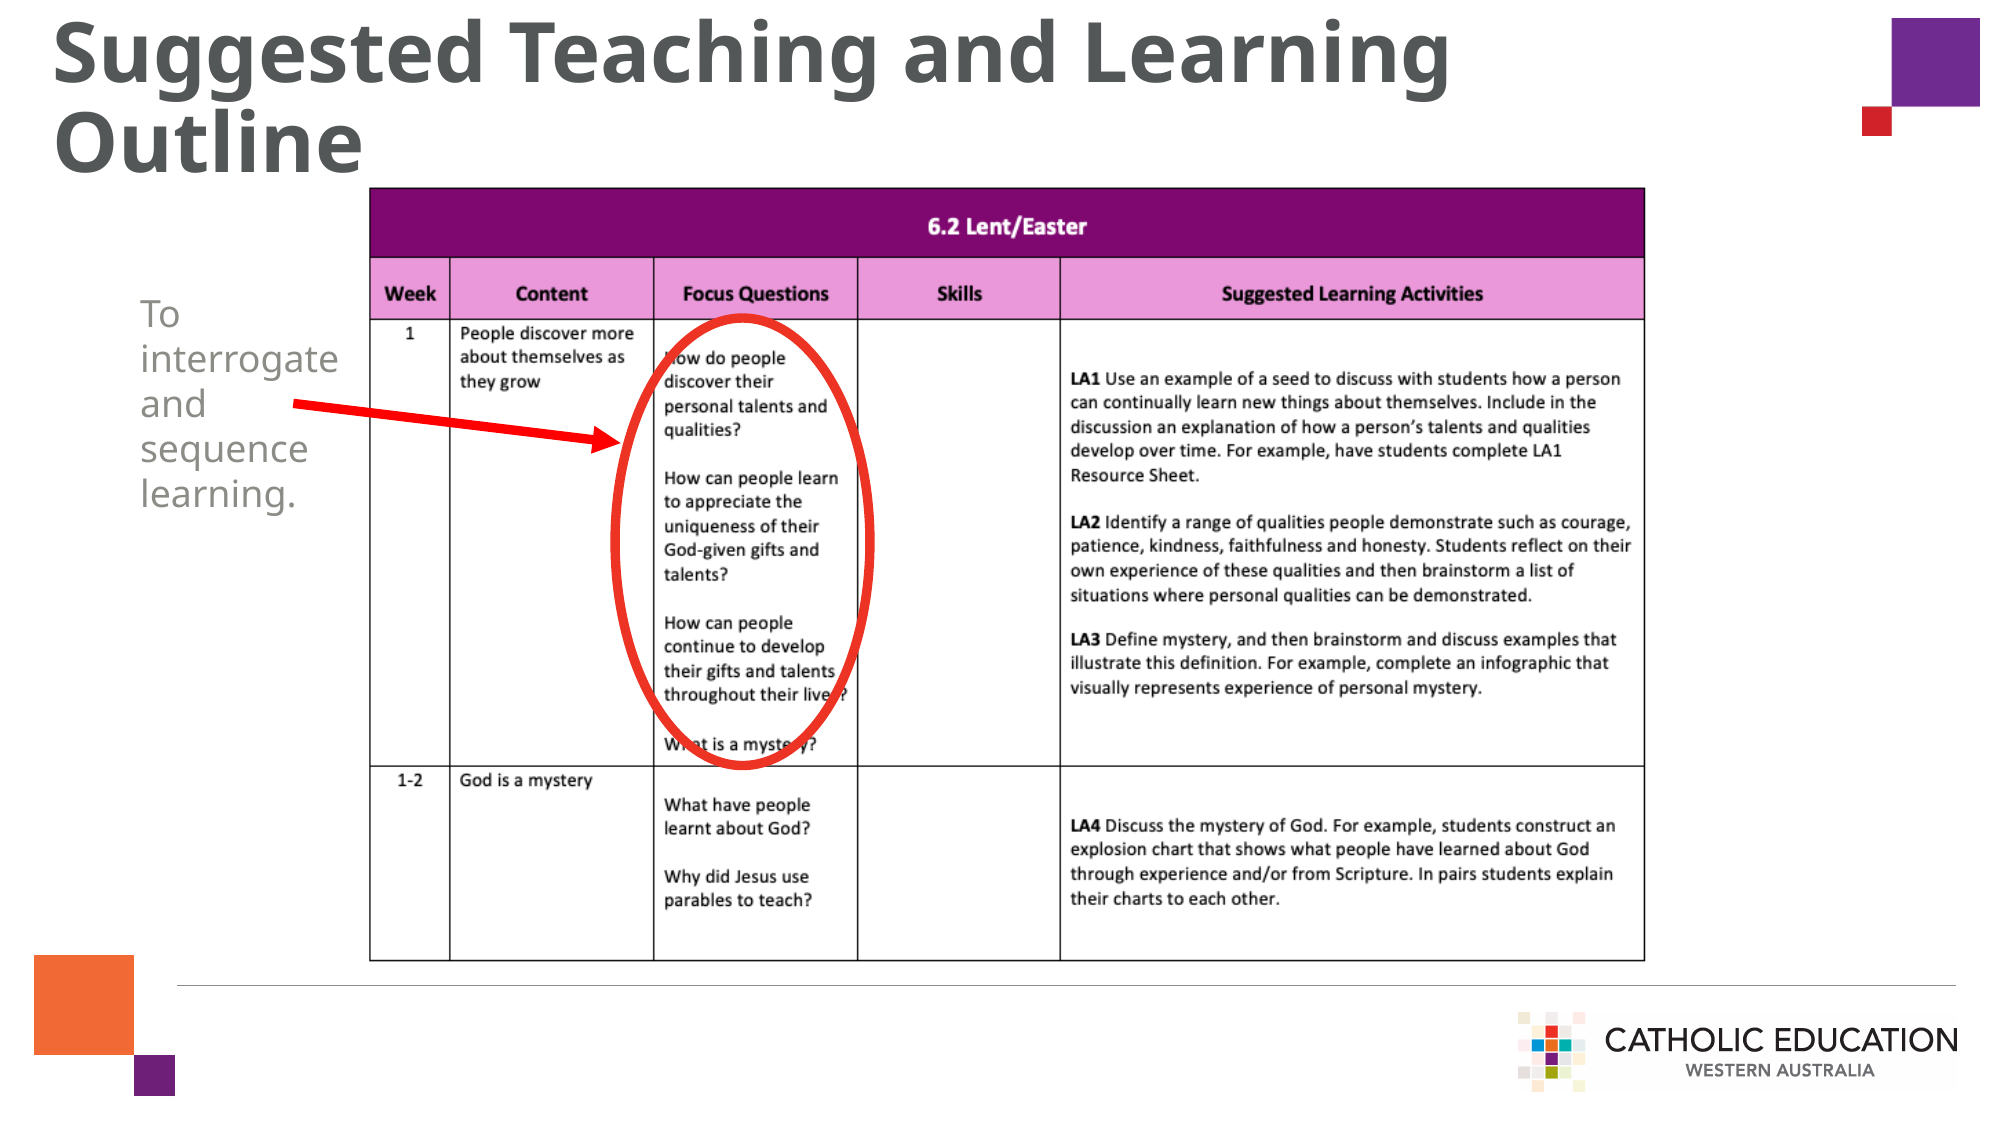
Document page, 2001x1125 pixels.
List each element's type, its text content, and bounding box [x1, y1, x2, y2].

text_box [293, 403, 621, 444]
picture [1518, 1012, 1957, 1092]
picture [1862, 18, 1980, 136]
picture [0, 951, 178, 1125]
text_box Suggested Teaching and Learning Outline [37, 26, 1798, 175]
picture [357, 174, 1666, 967]
text_box To interrogate and sequence learning. [125, 282, 357, 522]
